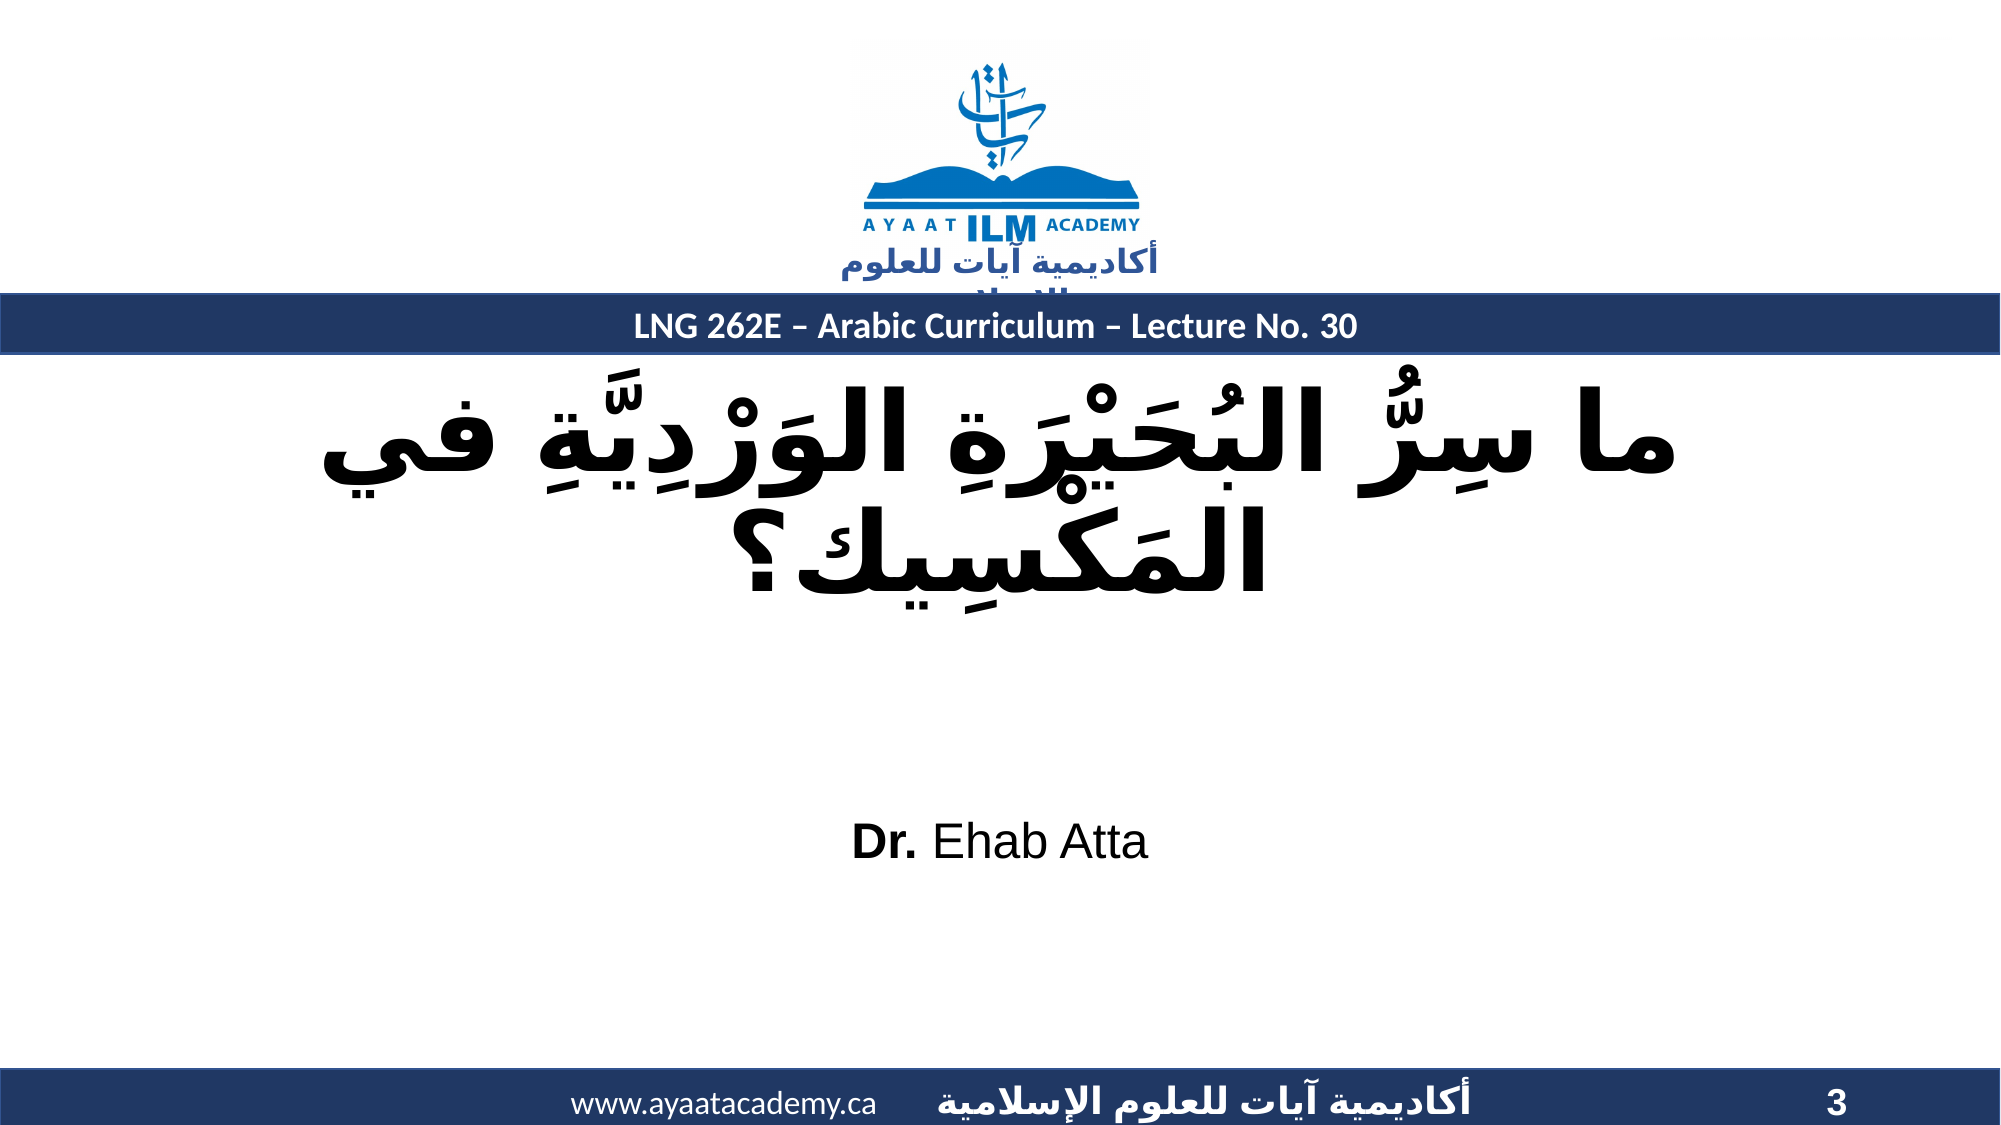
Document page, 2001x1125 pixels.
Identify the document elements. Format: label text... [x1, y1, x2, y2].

slide_number 3 [1412, 1070, 1863, 1125]
subtitle Dr. Ehab Atta [249, 771, 1750, 1043]
picture [850, 39, 1150, 259]
title ما سِرُّ البُحَيْرَةِ الوَرْدِيَّةِ في المَكْسِيك؟ [249, 364, 1750, 757]
